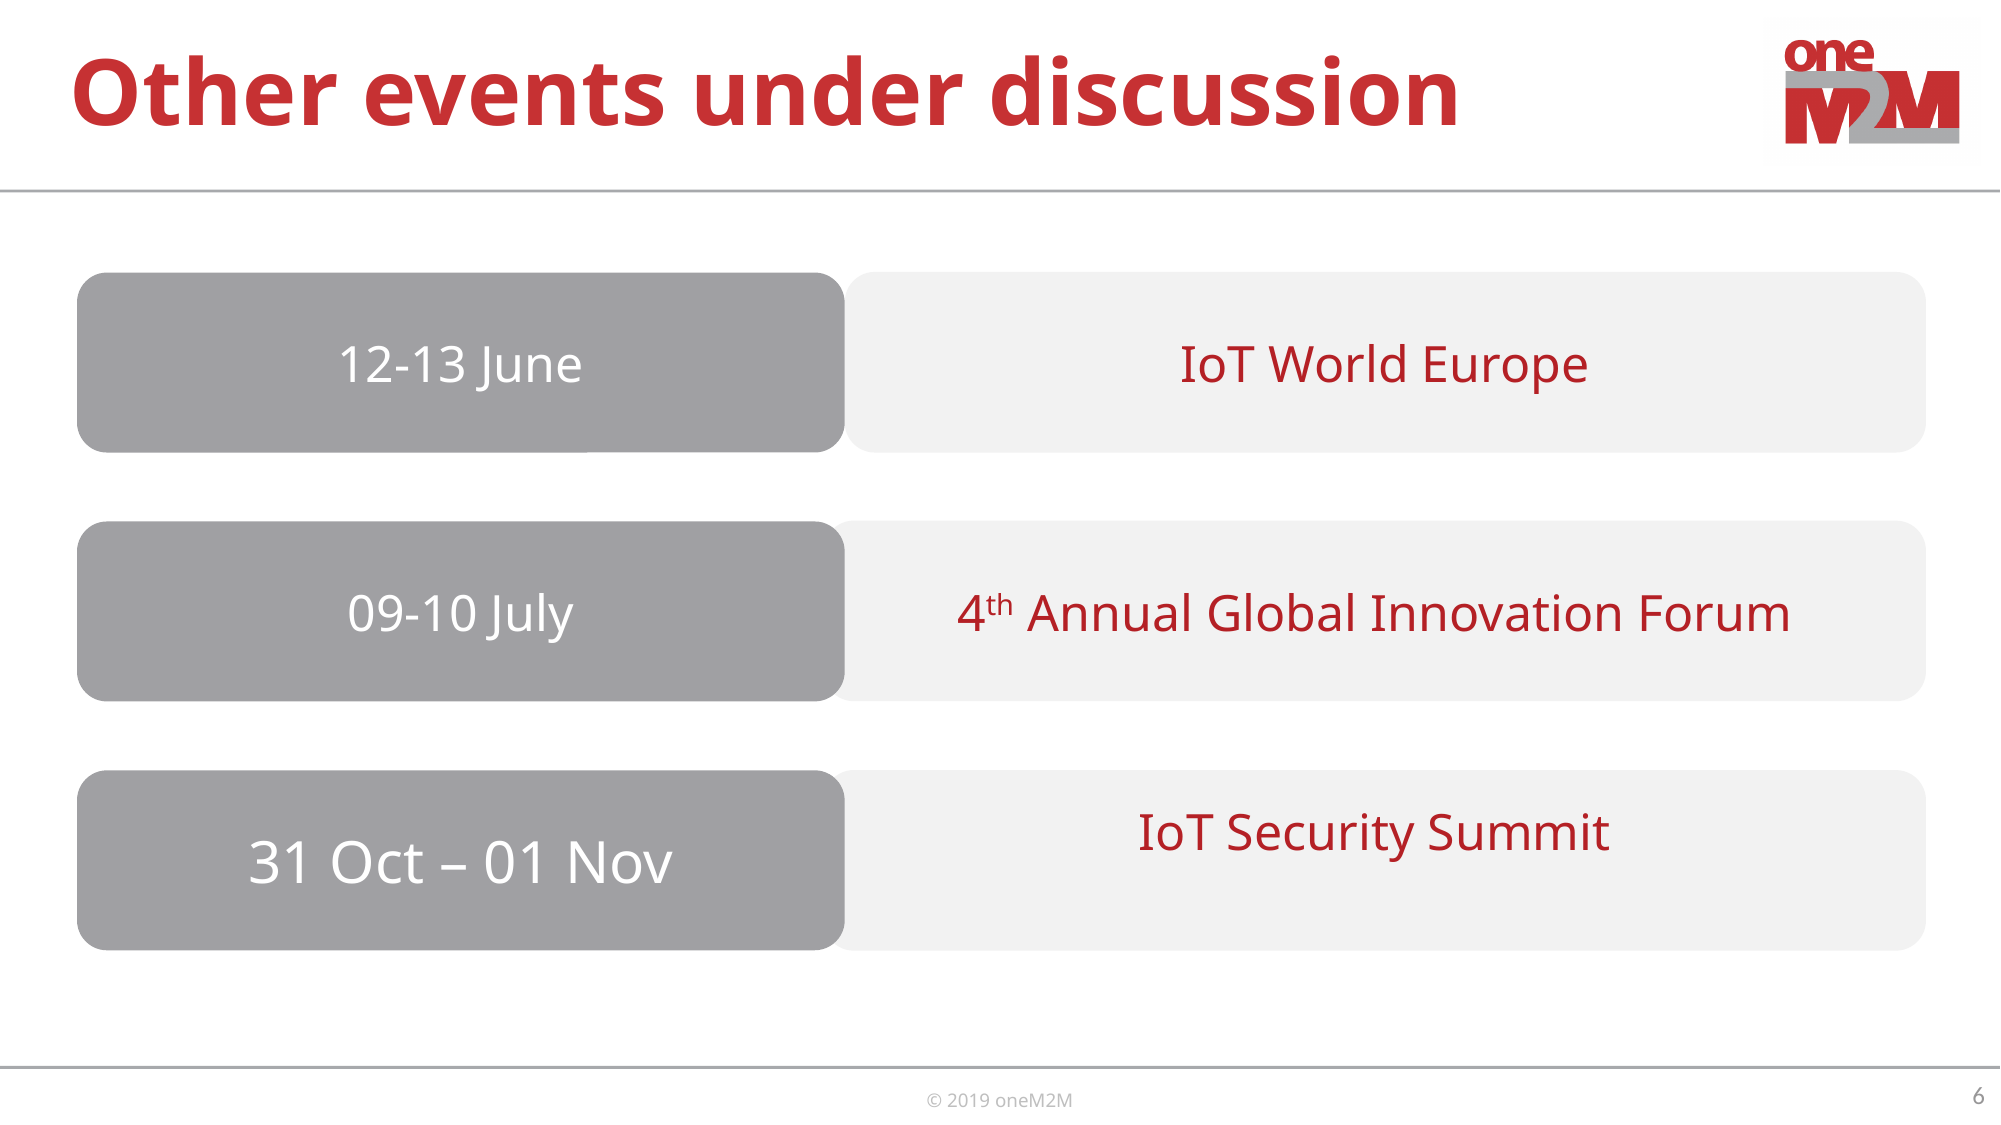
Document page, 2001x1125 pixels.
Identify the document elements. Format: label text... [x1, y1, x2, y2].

title Other events under discussion [54, 0, 1521, 193]
slide_number 6 [1918, 1065, 2000, 1125]
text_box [77, 520, 1926, 702]
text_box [77, 770, 1926, 951]
picture [1763, 17, 1981, 166]
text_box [77, 271, 1926, 453]
